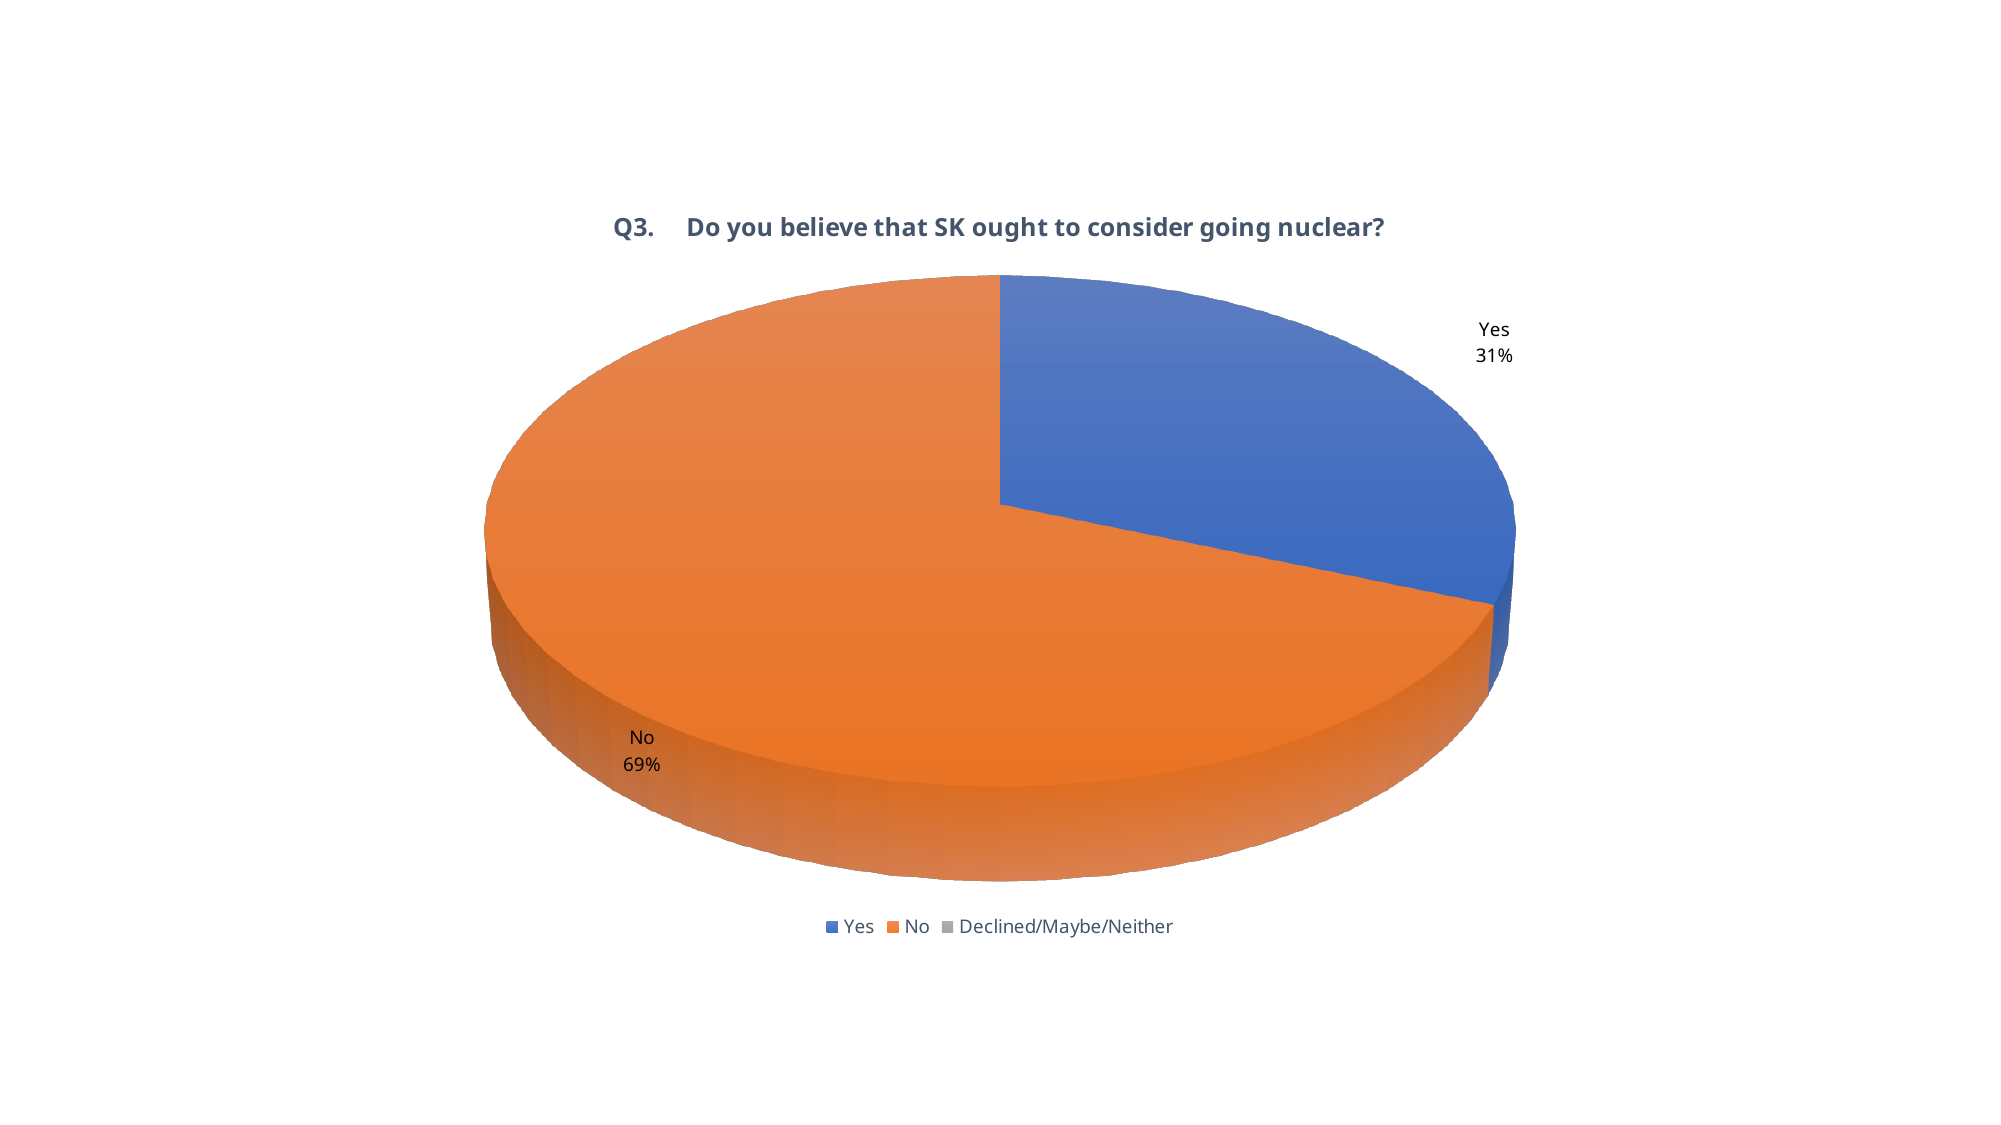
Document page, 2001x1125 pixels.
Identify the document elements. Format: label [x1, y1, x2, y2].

chart [379, 178, 1620, 947]
